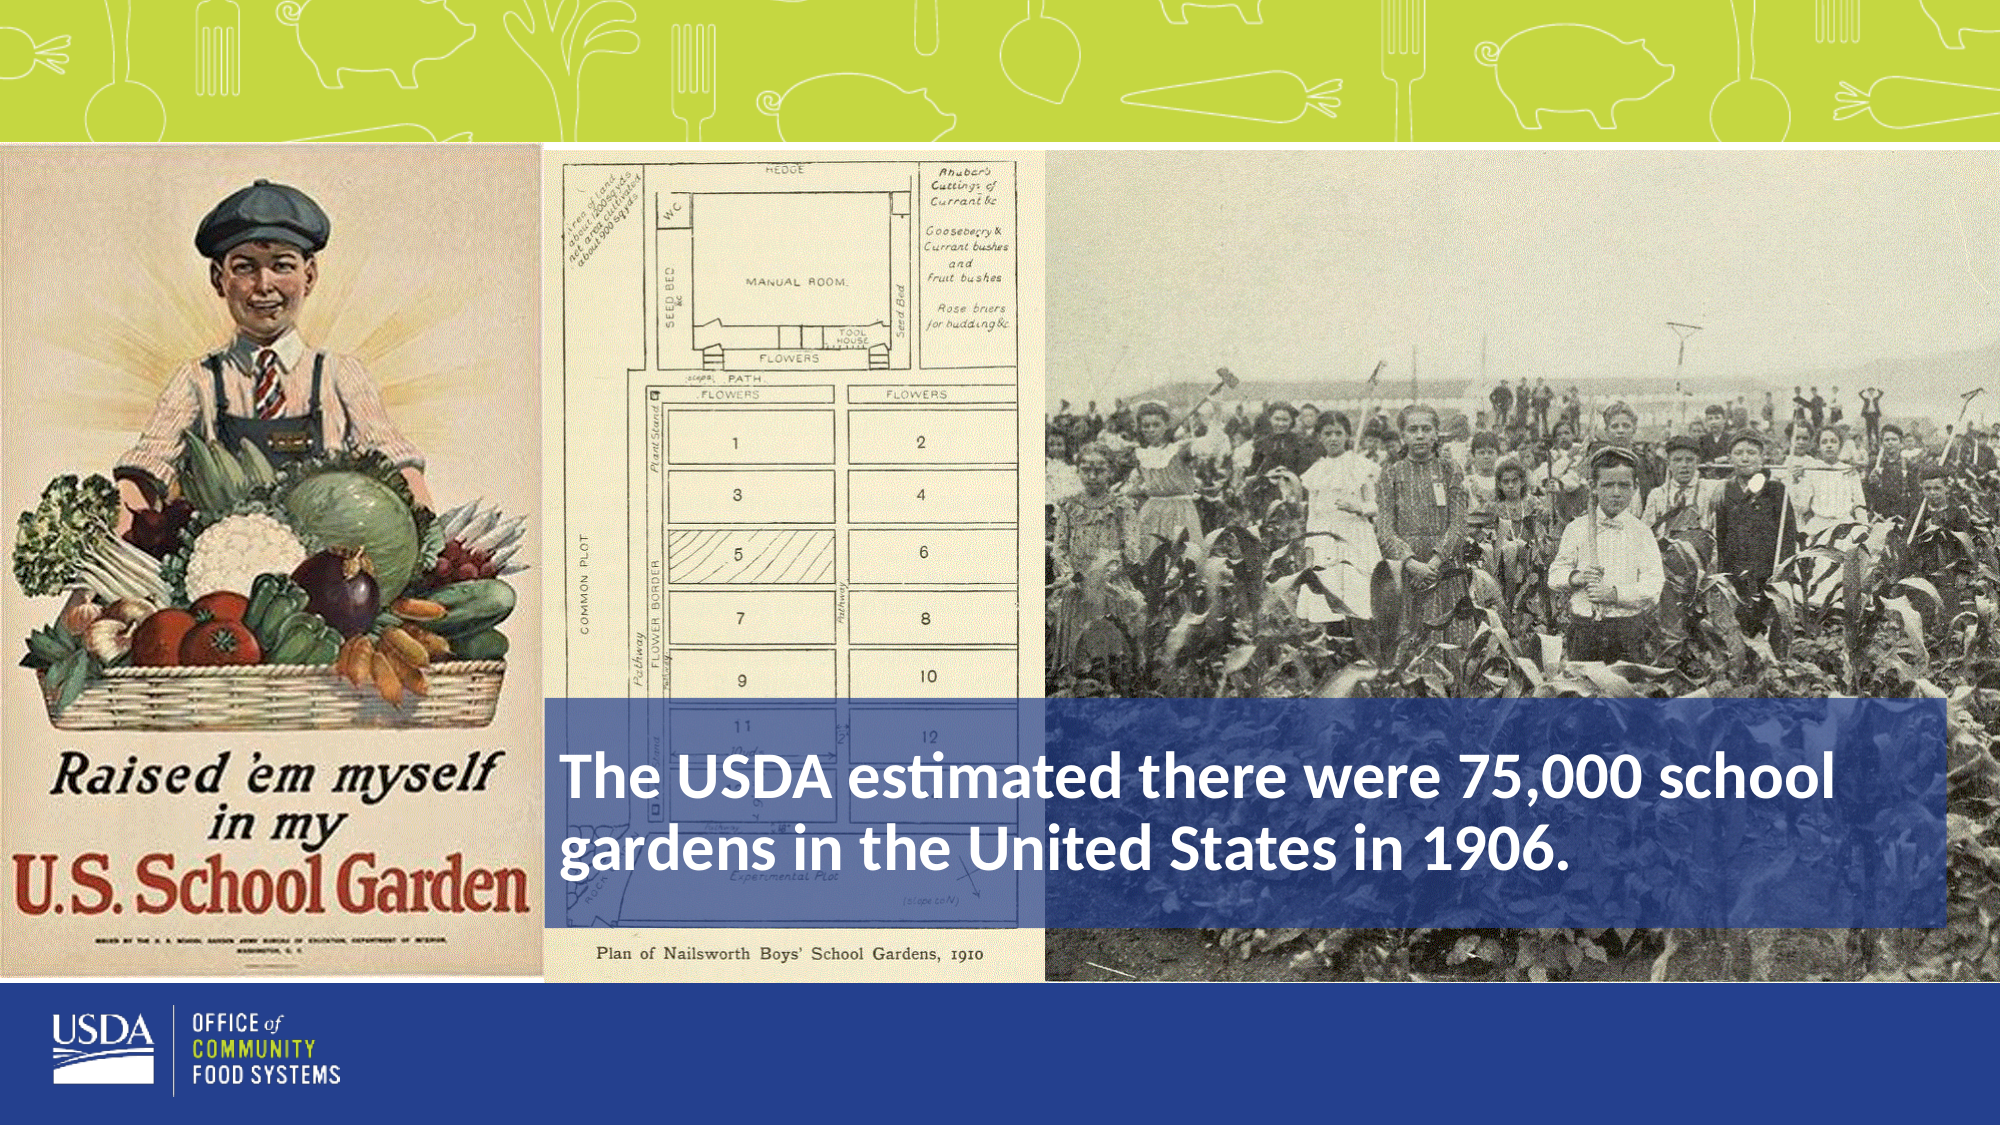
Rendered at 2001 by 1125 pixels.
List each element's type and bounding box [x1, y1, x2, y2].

picture [52, 1005, 340, 1097]
picture [0, 0, 2000, 983]
